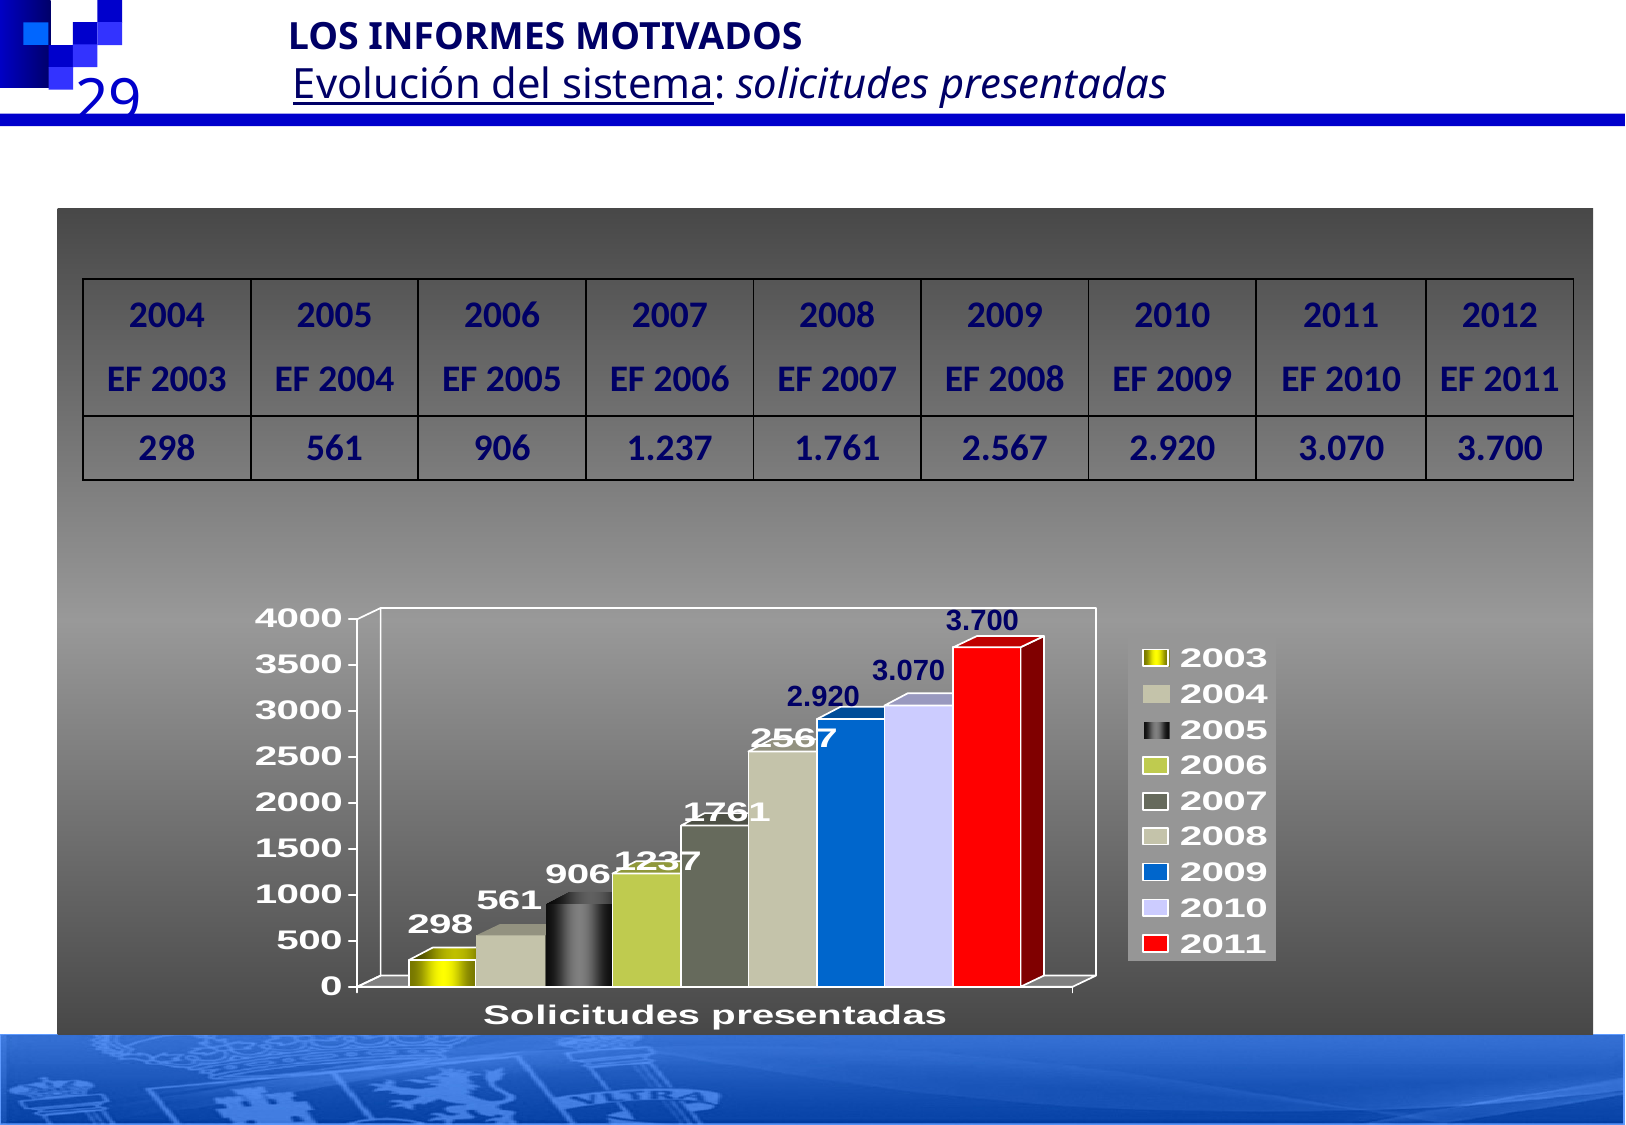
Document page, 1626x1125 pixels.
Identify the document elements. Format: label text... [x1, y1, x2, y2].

text_box [57, 208, 1594, 1035]
table_header 2006 EF 2005 [419, 280, 585, 415]
text_box LOS INFORMES MOTIVADOS Evolución del sistema: solicitudes presentadas [185, 0, 1389, 124]
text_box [210, 578, 1287, 1059]
text_box 29 [31, 54, 186, 133]
picture [0, 1034, 1625, 1125]
table_cell 298 [84, 417, 250, 479]
table_header 2010 EF 2009 [1089, 280, 1255, 415]
table_cell 1.761 [754, 417, 920, 479]
table_cell 561 [252, 417, 417, 479]
table_cell 3.700 [1427, 417, 1573, 479]
table_cell 2.920 [1089, 417, 1255, 479]
table_header 2008 EF 2007 [754, 280, 920, 415]
table_header 2011 EF 2010 [1257, 280, 1425, 415]
table_cell 3.070 [1257, 417, 1425, 479]
table_header 2007 EF 2006 [587, 280, 753, 415]
table_cell 906 [419, 417, 585, 479]
table_header 2005 EF 2004 [252, 280, 417, 415]
table_header 2012 EF 2011 [1427, 280, 1573, 415]
table_header 2004 EF 2003 [84, 280, 250, 415]
table_header 2009 EF 2008 [922, 280, 1088, 415]
table_cell 1.237 [587, 417, 753, 479]
table_cell 2.567 [922, 417, 1088, 479]
